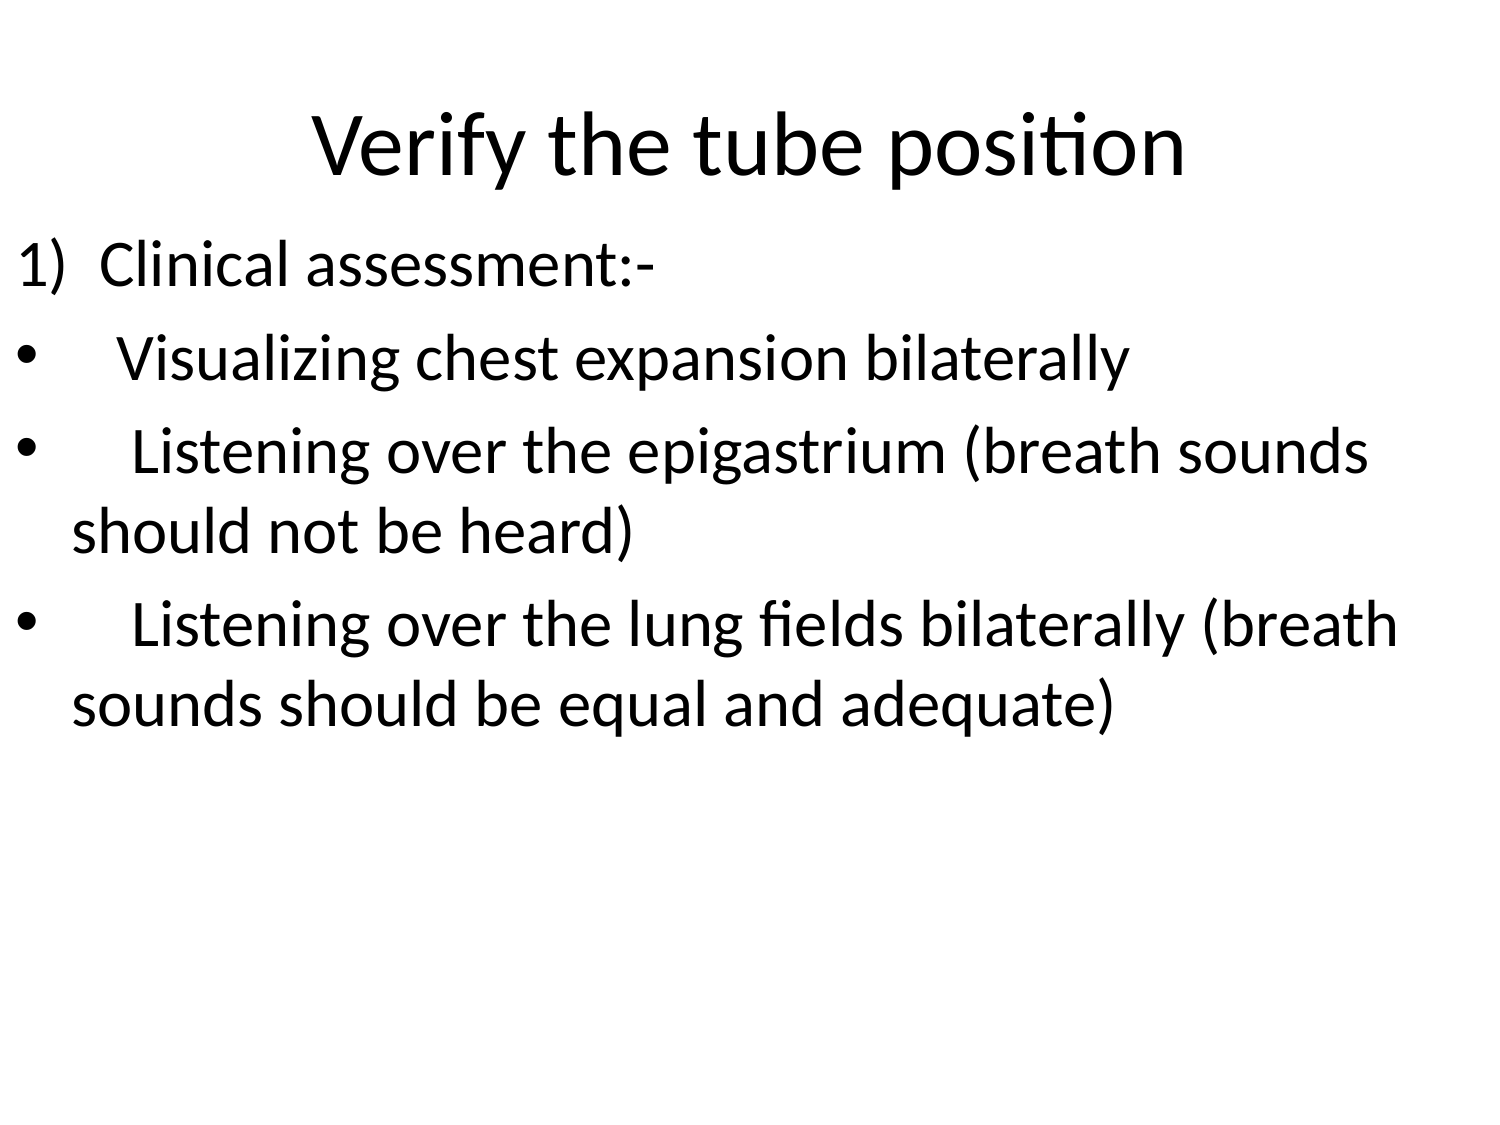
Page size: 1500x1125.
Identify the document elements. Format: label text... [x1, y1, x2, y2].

list Clinical assessment:- Visualizing chest expansion bilaterally Listening over the epigastrium (breath sounds should not be heard) Listening over the lung fields bilaterally (breath sounds should be equal and adequate) [0, 212, 1500, 1125]
title Verify the tube position [75, 45, 1425, 212]
